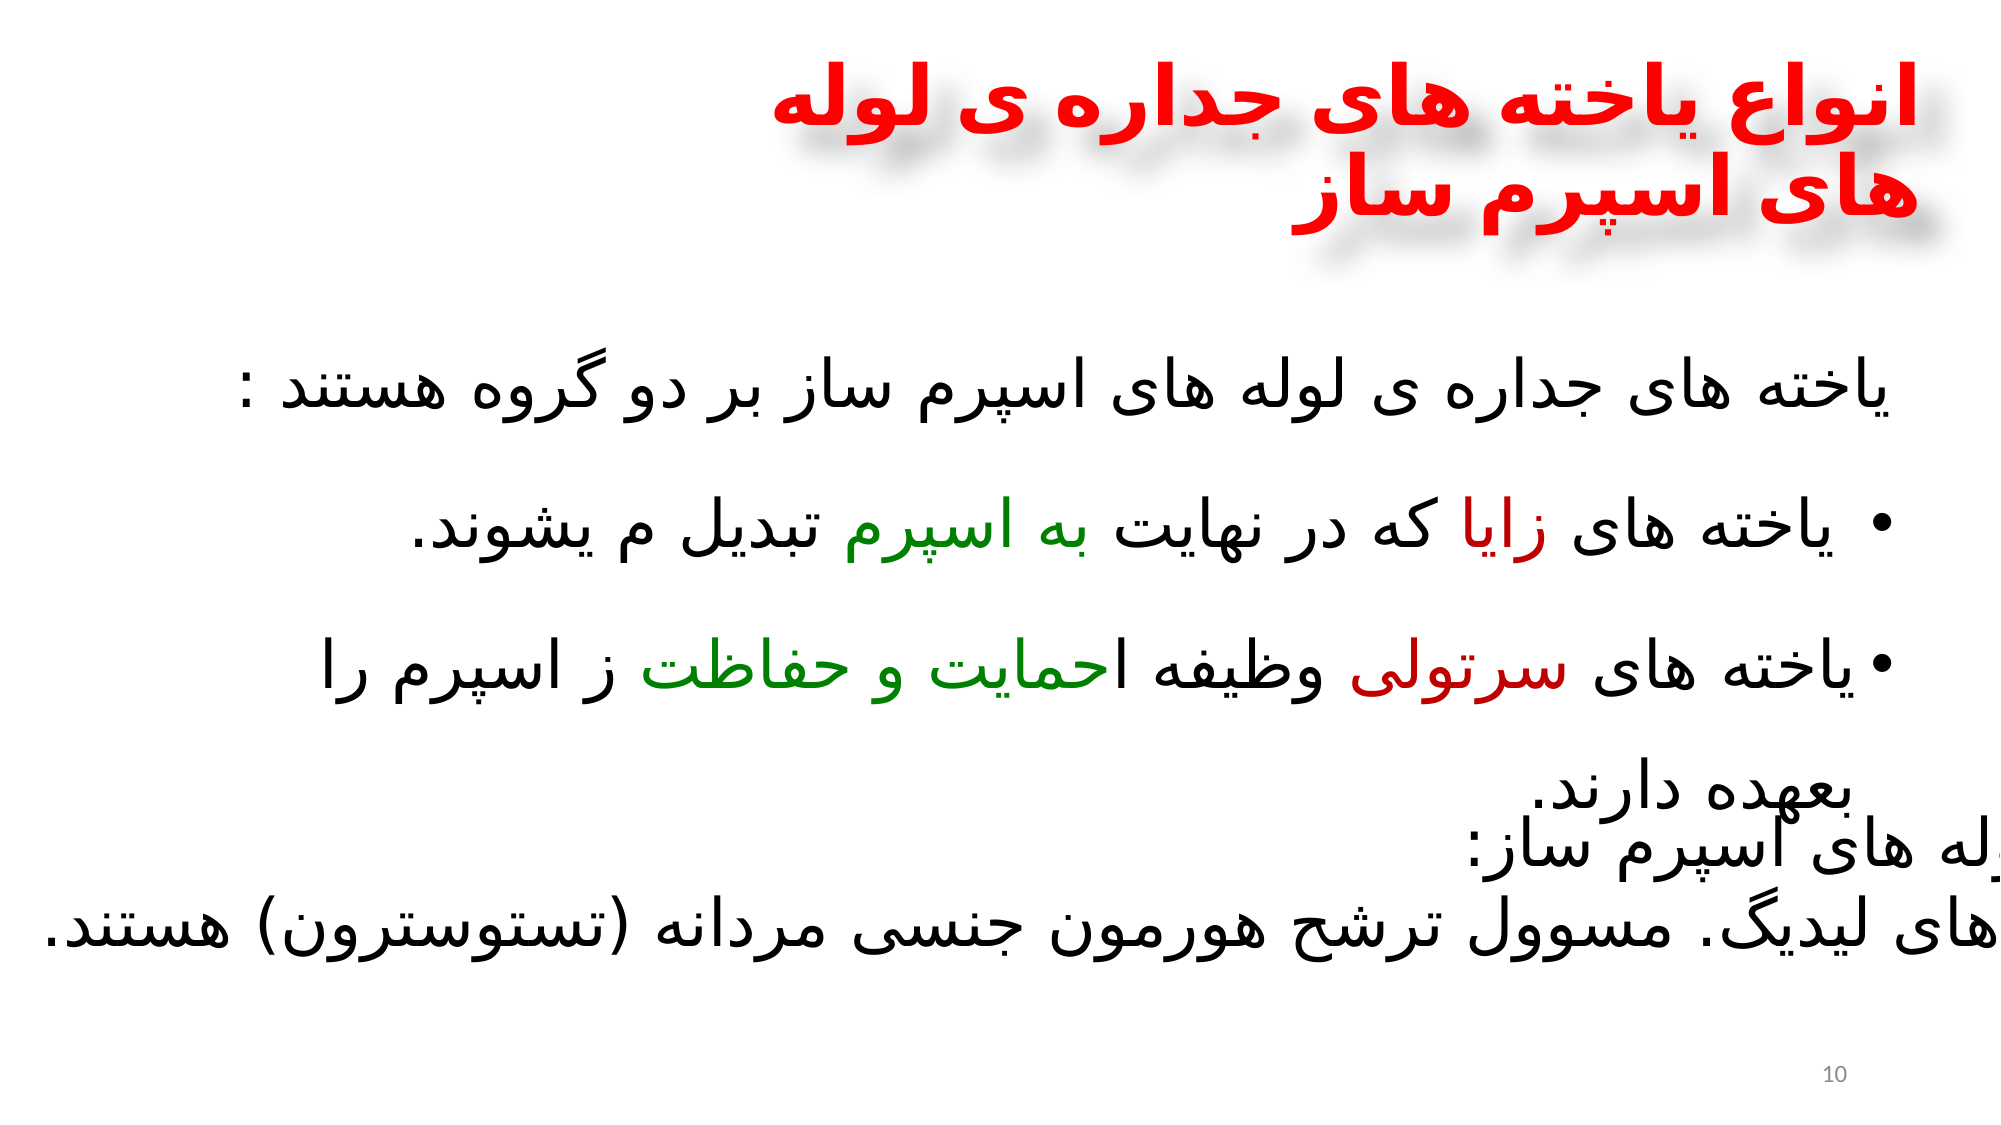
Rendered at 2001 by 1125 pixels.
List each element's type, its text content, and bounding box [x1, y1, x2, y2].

slide_number 10 [1412, 1042, 1863, 1103]
text_box بین لوله های اسپرم ساز: یاخته های لیدیگ. مسوول ترشح هورمون جنسی مردانه (تستوسترون) هستند. [5, 792, 2000, 968]
list یاخته های جداره ی لوله های اسپرم ساز بر دو گروه هستند : یاخته های زایا که در نهایت به اسپرم تبدیل م یشوند. یاخته های سرتولی وظیفه احمایت و حفاظت ز اسپرم را بعهده دارند. [156, 293, 1909, 735]
title انواع یاخته های جداره ی لوله های اسپرم ساز [631, 34, 1938, 253]
